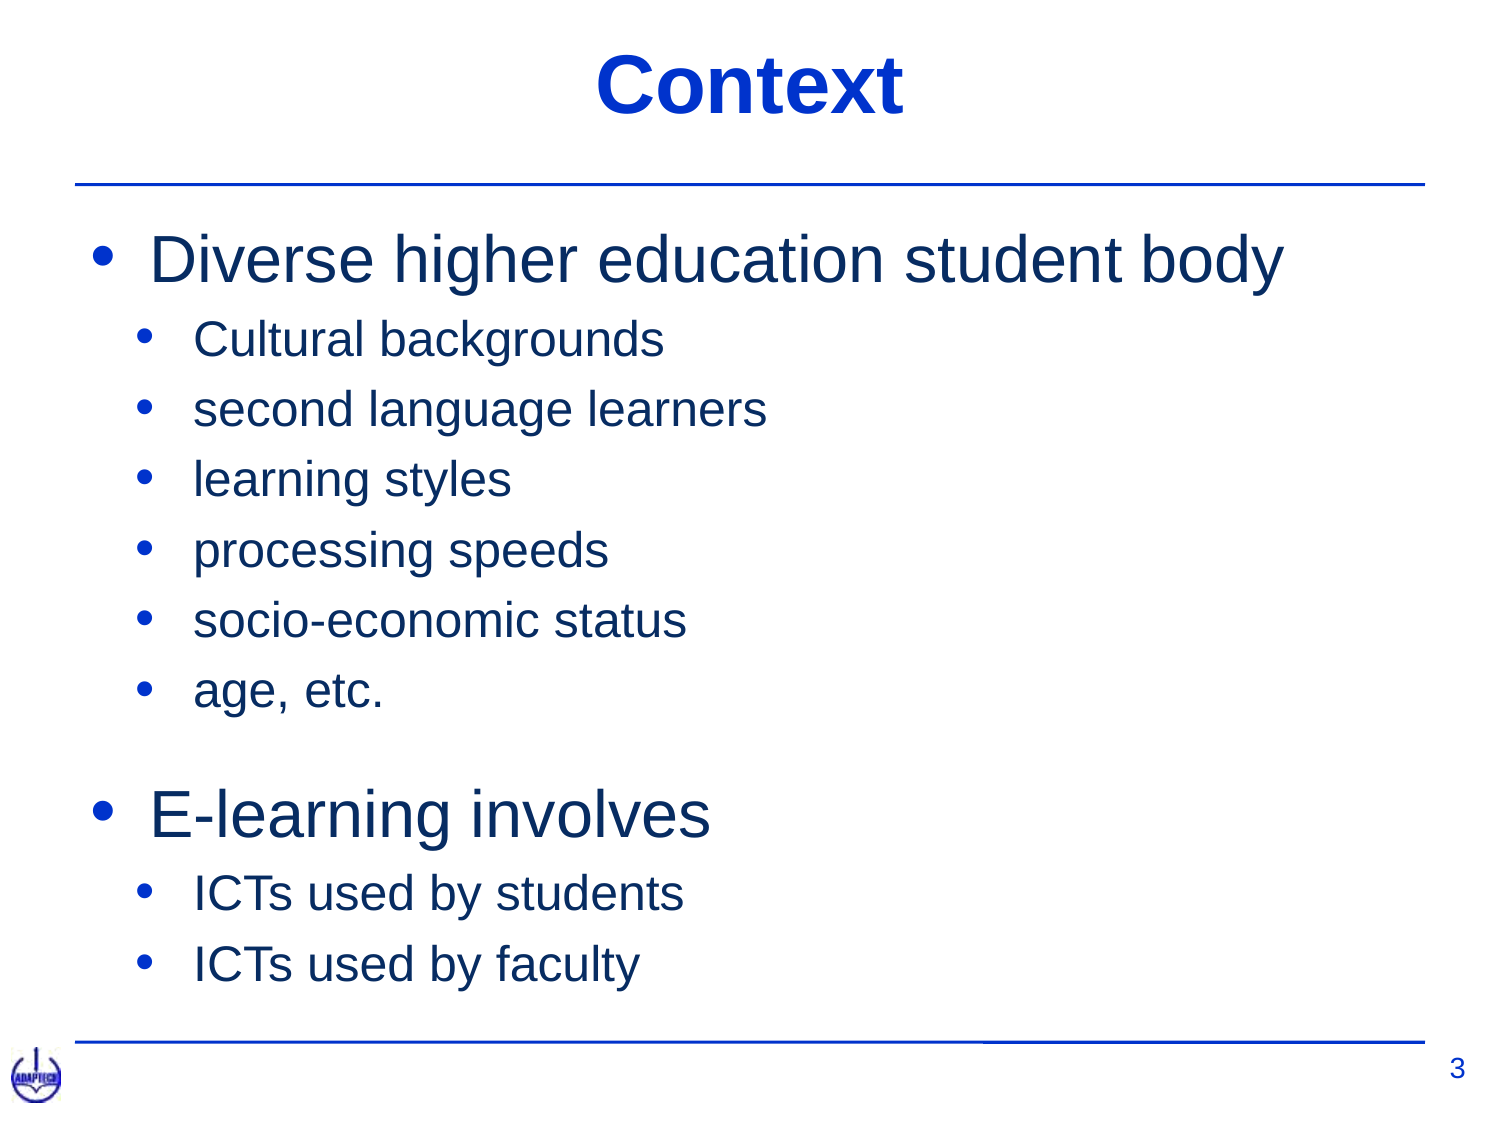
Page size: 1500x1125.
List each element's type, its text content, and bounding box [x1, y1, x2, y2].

slide_number 3 [1415, 1042, 1500, 1106]
picture [11, 1047, 61, 1103]
title Context [75, 24, 1425, 138]
list Diverse higher education student body Cultural backgrounds second language learners learning styles processing speeds socio-economic status age, etc. E-learning involves ICTs used by students ICTs used by faculty [75, 208, 1425, 1059]
